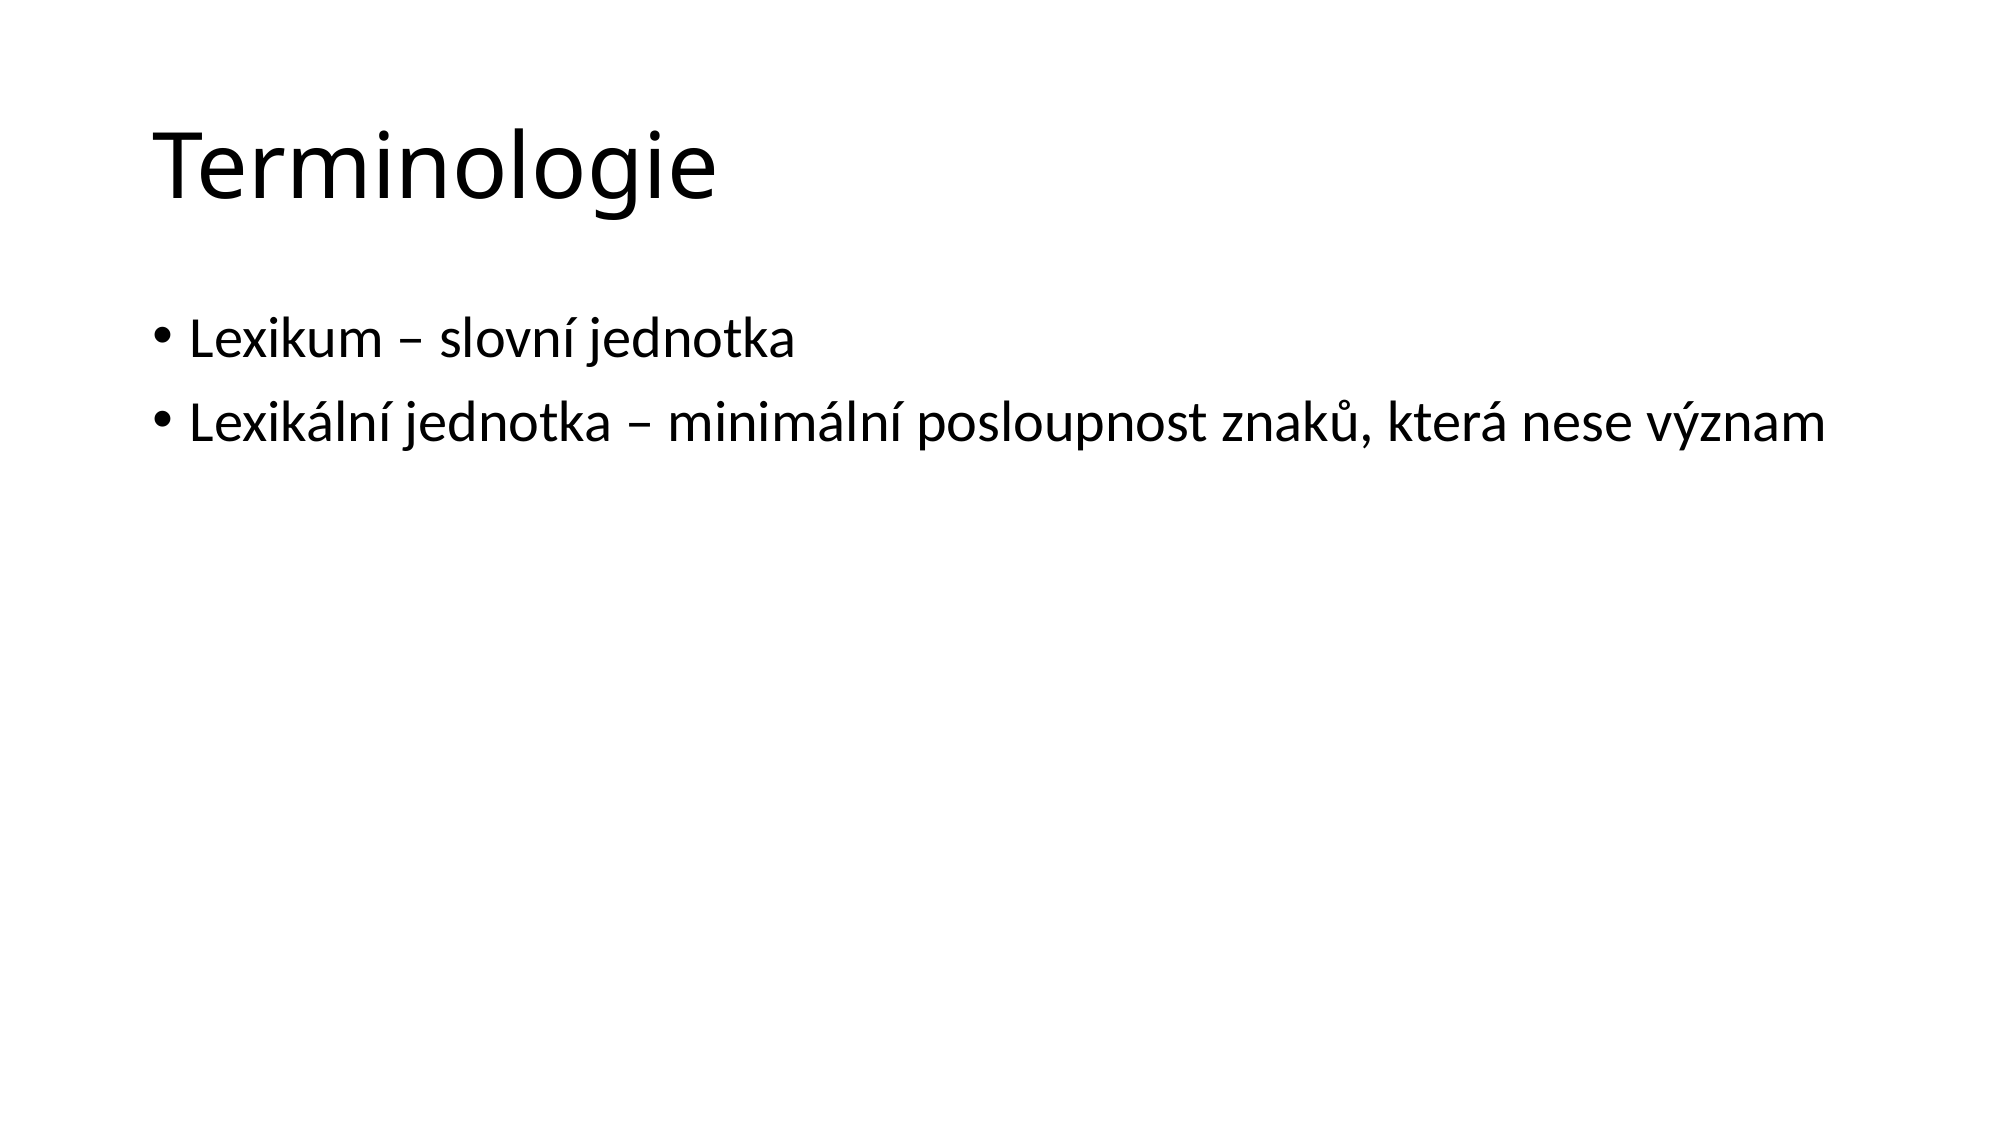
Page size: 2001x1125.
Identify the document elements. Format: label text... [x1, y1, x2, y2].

title Terminologie [137, 59, 1863, 278]
list Lexikum – slovní jednotka Lexikální jednotka – minimální posloupnost znaků, která nese význam [137, 299, 1863, 1014]
